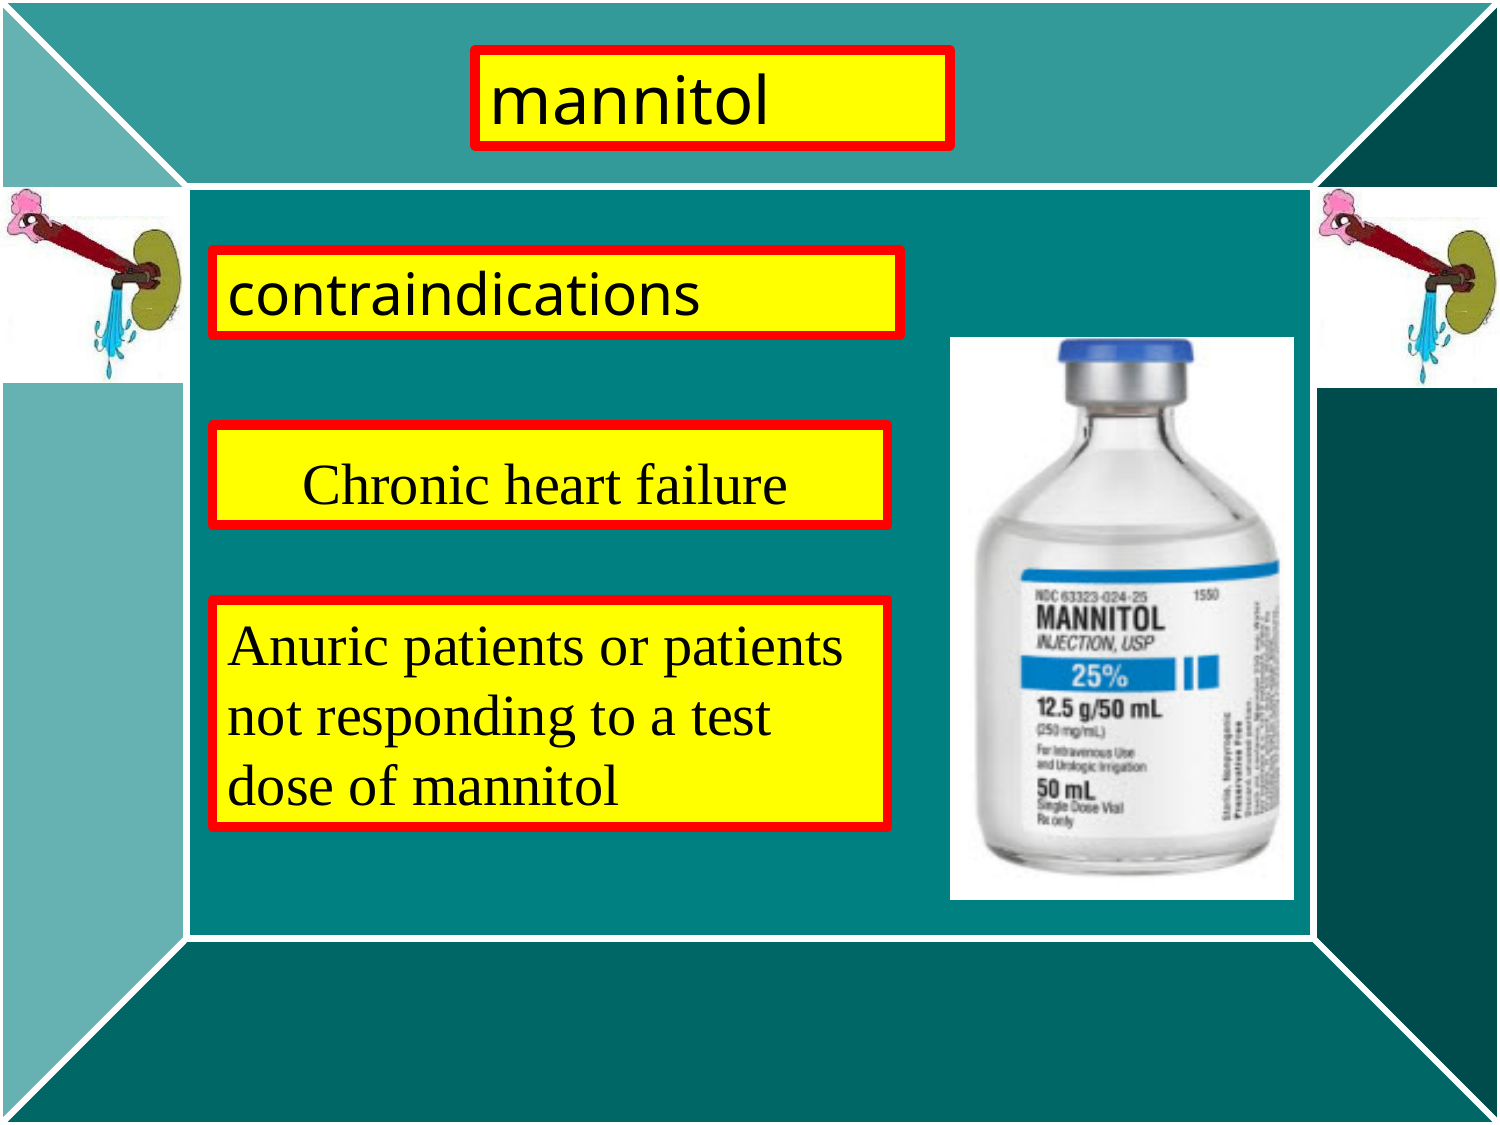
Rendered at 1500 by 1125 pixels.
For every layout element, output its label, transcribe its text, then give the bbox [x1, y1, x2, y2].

picture [1312, 187, 1500, 388]
picture [0, 187, 185, 384]
text_box contraindications [212, 249, 900, 336]
picture [949, 337, 1294, 901]
text_box mannitol [474, 49, 950, 146]
text_box Chronic heart failure [212, 425, 888, 525]
text_box Anuric patients or patients not responding to a test dose of mannitol [212, 600, 888, 828]
